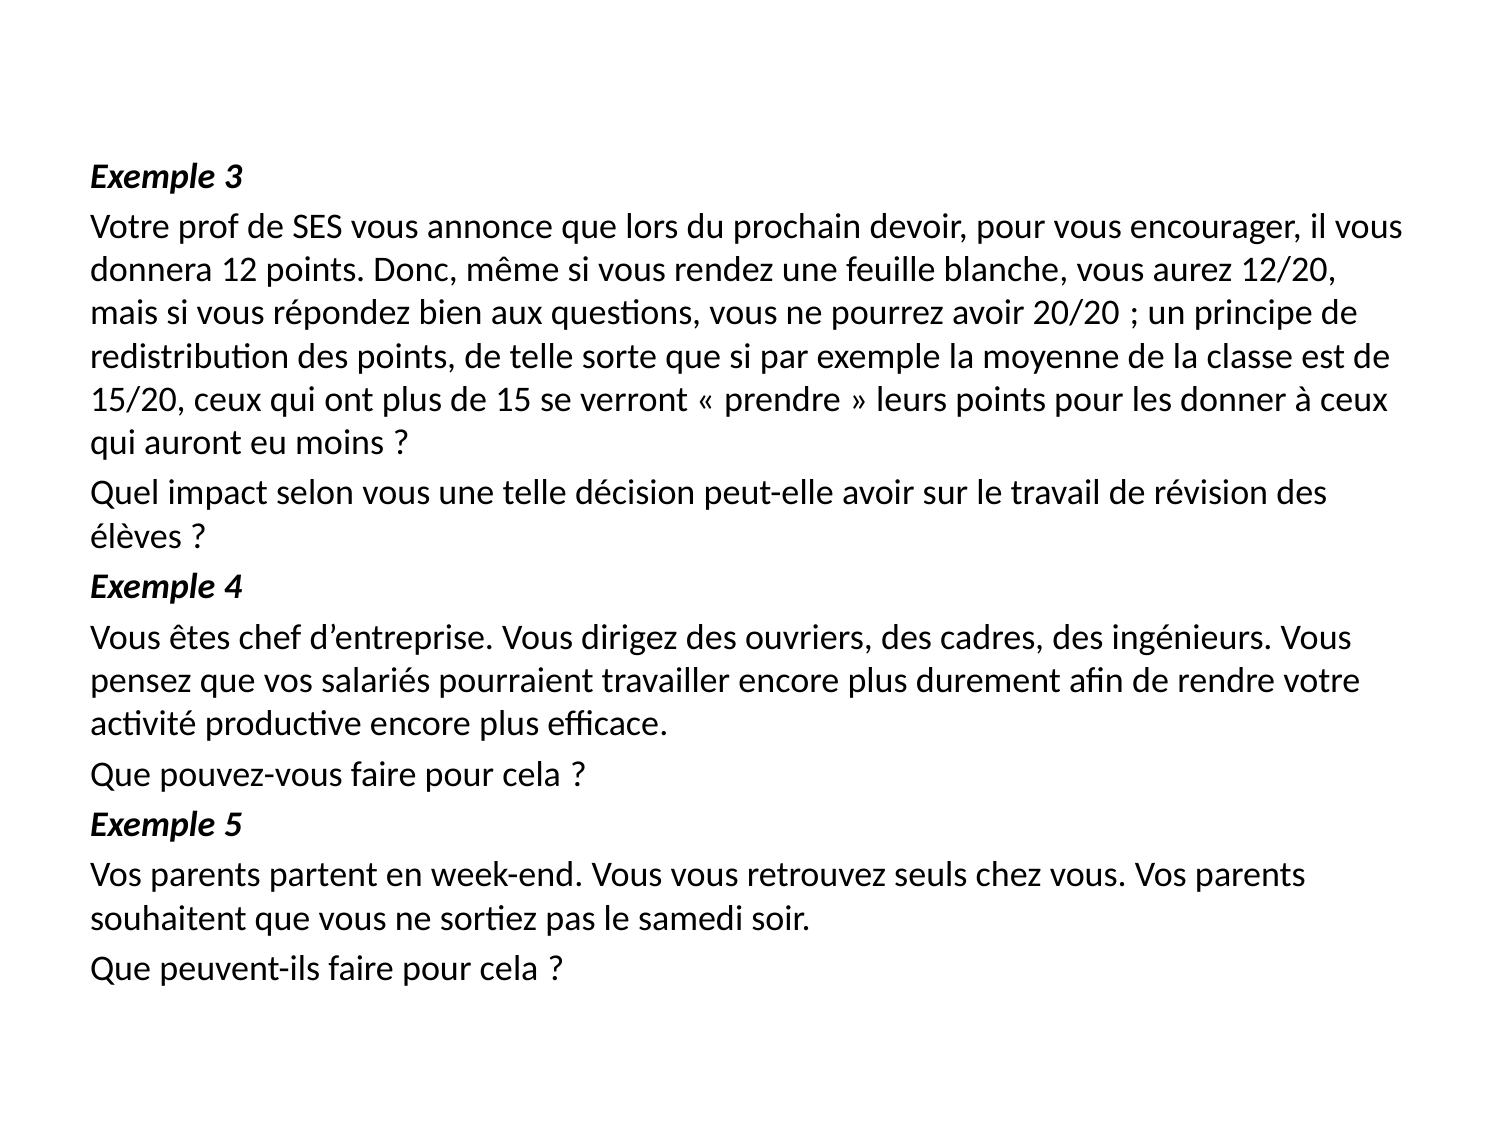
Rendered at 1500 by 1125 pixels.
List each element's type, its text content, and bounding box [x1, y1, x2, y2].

list Exemple 3 Votre prof de SES vous annonce que lors du prochain devoir, pour vous encourager, il vous donnera 12 points. Donc, même si vous rendez une feuille blanche, vous aurez 12/20, mais si vous répondez bien aux questions, vous ne pourrez avoir 20/20 ; un principe de redistribution des points, de telle sorte que si par exemple la moyenne de la classe est de 15/20, ceux qui ont plus de 15 se verront « prendre » leurs points pour les donner à ceux qui auront eu moins ? Quel impact selon vous une telle décision peut-elle avoir sur le travail de révision des élèves ? Exemple 4 Vous êtes chef d’entreprise. Vous dirigez des ouvriers, des cadres, des ingénieurs. Vous pensez que vos salariés pourraient travailler encore plus durement afin de rendre votre activité productive encore plus efficace. Que pouvez-vous faire pour cela ? Exemple 5 Vos parents partent en week-end. Vous vous retrouvez seuls chez vous. Vos parents souhaitent que vous ne sortiez pas le samedi soir. Que peuvent-ils faire pour cela ? [74, 144, 1426, 1006]
